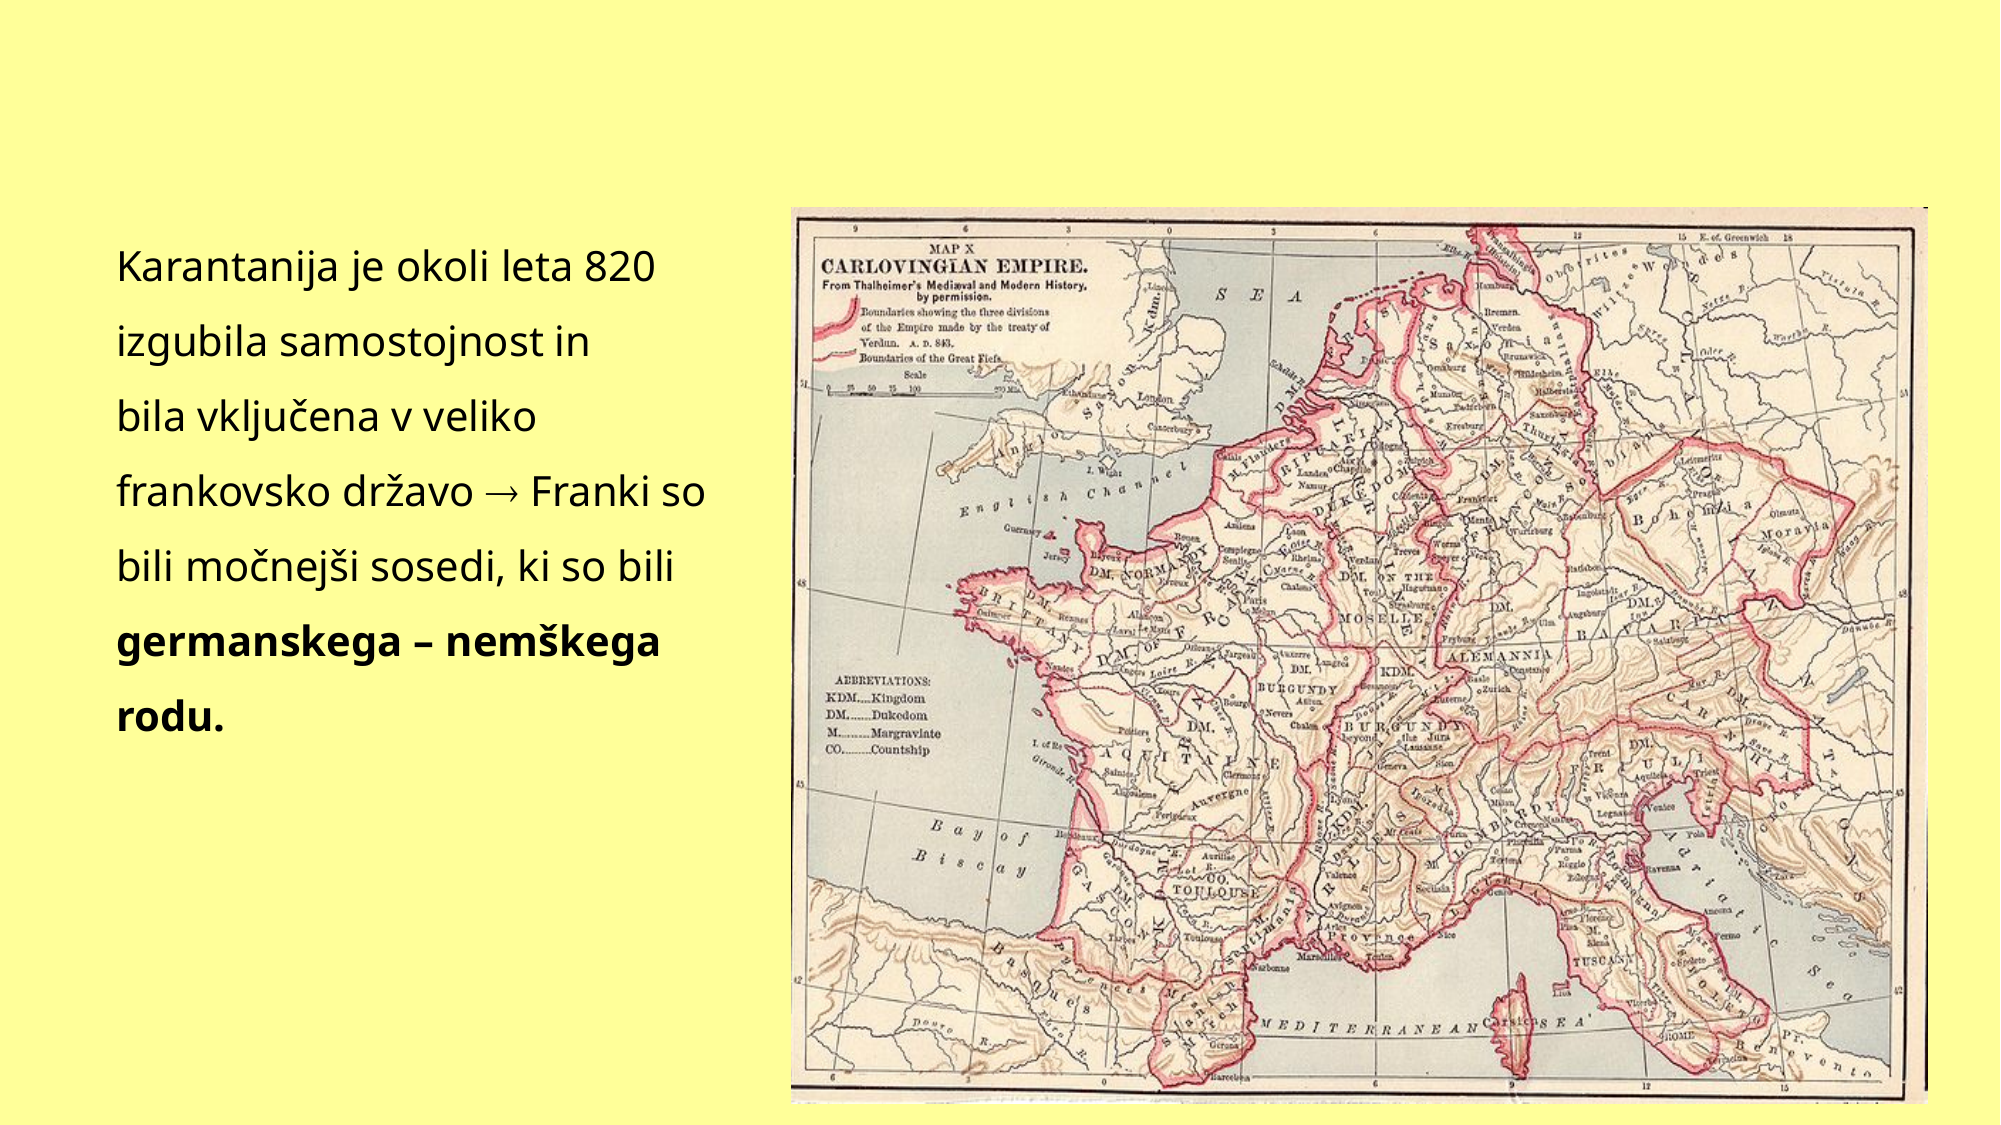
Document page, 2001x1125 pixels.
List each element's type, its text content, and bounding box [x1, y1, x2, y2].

text_box Karantanija je okoli leta 820 izgubila samostojnost in bila vključena v veliko frankovsko državo  Franki so bili močnejši sosedi, ki so bili germanskega – nemškega rodu. [101, 207, 756, 747]
picture [791, 206, 1928, 1105]
